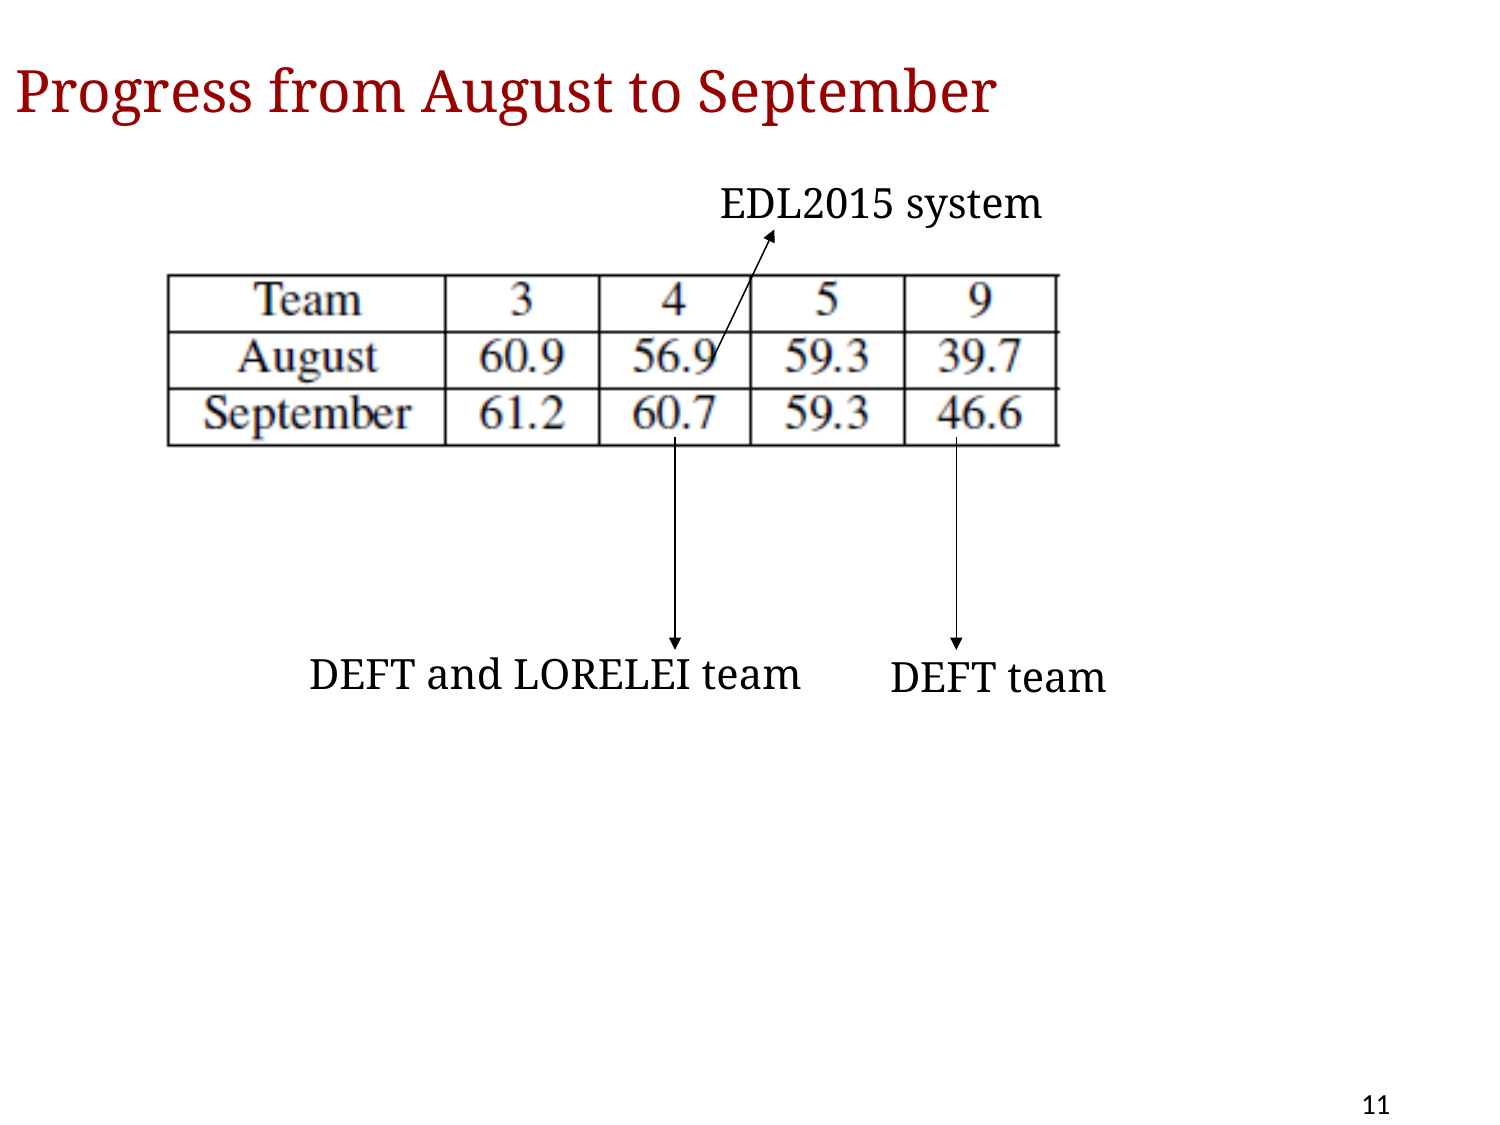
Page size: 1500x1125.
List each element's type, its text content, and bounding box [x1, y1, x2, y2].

title Progress from August to September [0, 0, 1500, 178]
list DEFT and LORELEI team [294, 650, 920, 788]
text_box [711, 229, 775, 361]
text_box EDL2015 system [704, 179, 1330, 317]
picture [137, 262, 1077, 463]
text_box DEFT team [875, 653, 1500, 791]
slide_number 11 [1346, 1077, 1500, 1125]
